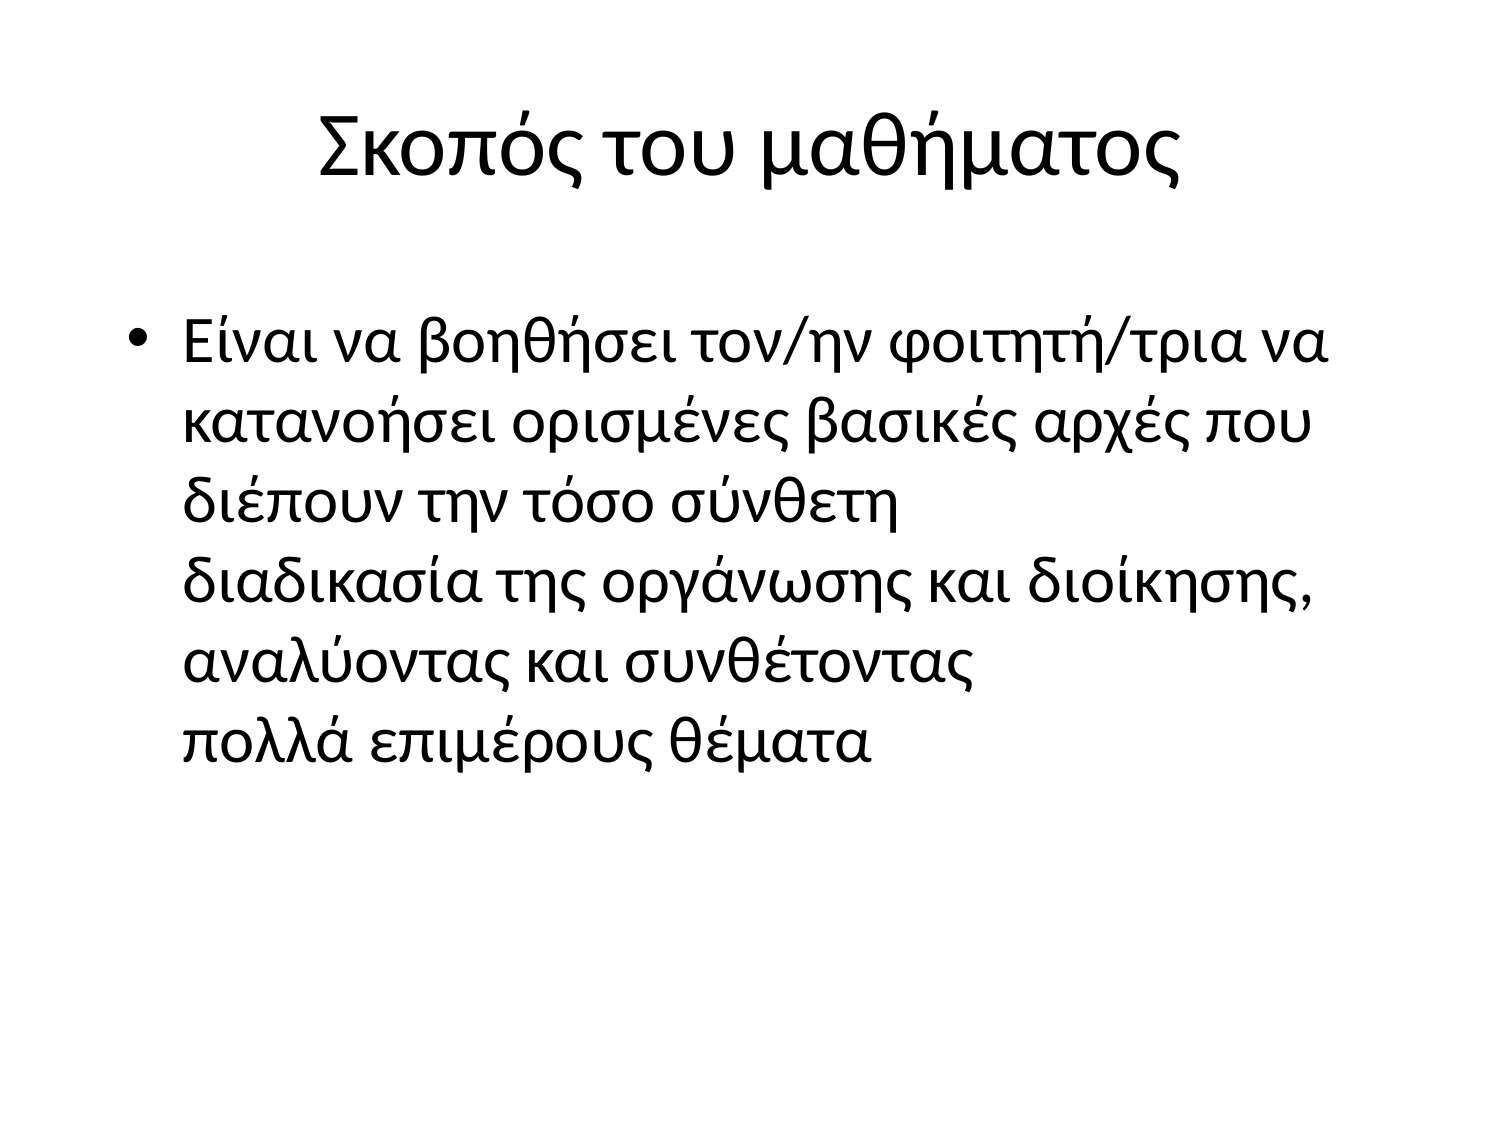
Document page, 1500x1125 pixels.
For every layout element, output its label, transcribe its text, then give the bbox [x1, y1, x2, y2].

list Είναι να βοηθήσει τον/ην φοιτητή/τρια να κατανοήσει ορισμένες βασικές αρχές που διέπουν την τόσο σύνθετη διαδικασία της οργάνωσης και διοίκησης, αναλύοντας και συνθέτοντας πολλά επιμέρους θέματα [111, 288, 1462, 1031]
title Σκοπός του μαθήματος [75, 45, 1425, 233]
